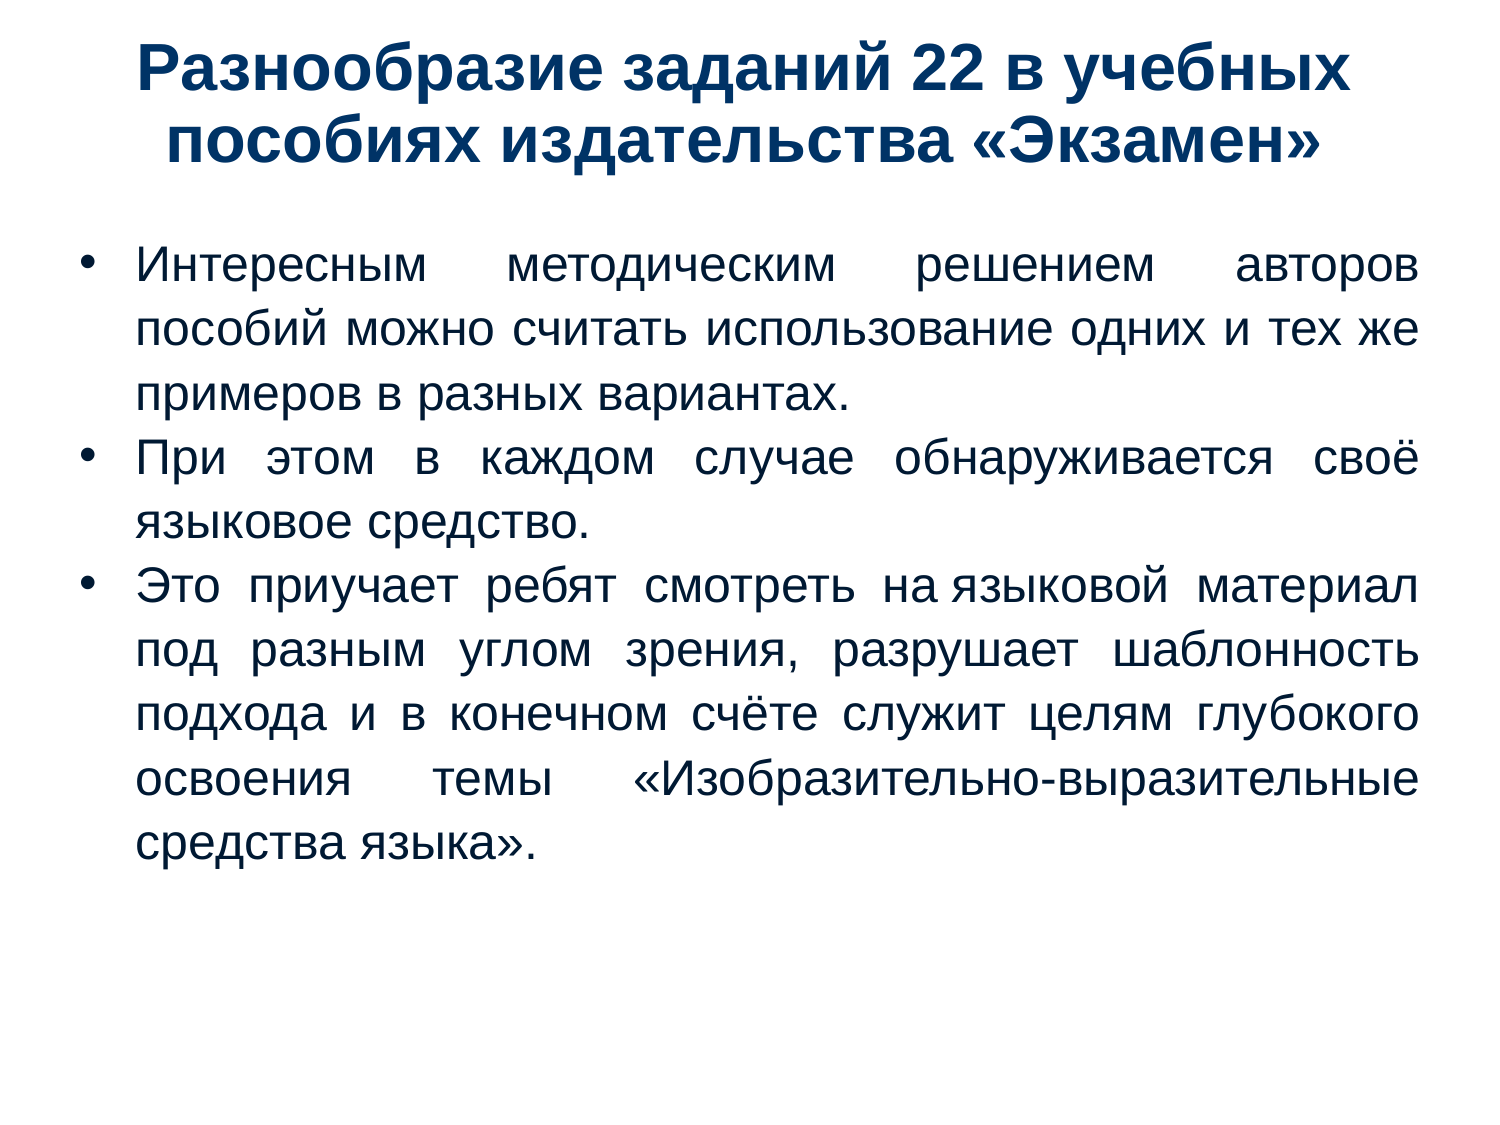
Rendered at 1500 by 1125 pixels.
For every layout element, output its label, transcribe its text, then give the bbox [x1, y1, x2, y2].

title Разнообразие заданий 22 в учебных пособиях издательства «Экзамен» [52, 59, 1436, 185]
text_box Интересным методическим решением авторов пособий можно считать использование одних и тех же примеров в разных вариантах. При этом в каждом случае обнаруживается своё языковое средство. Это приучает ребят смотреть на языковой материал под разным углом зрения, разрушает шаблонность подхода и в конечном счёте служит целям глубокого освоения темы «Изобразительно-выразительные средства языка». [64, 219, 1436, 925]
